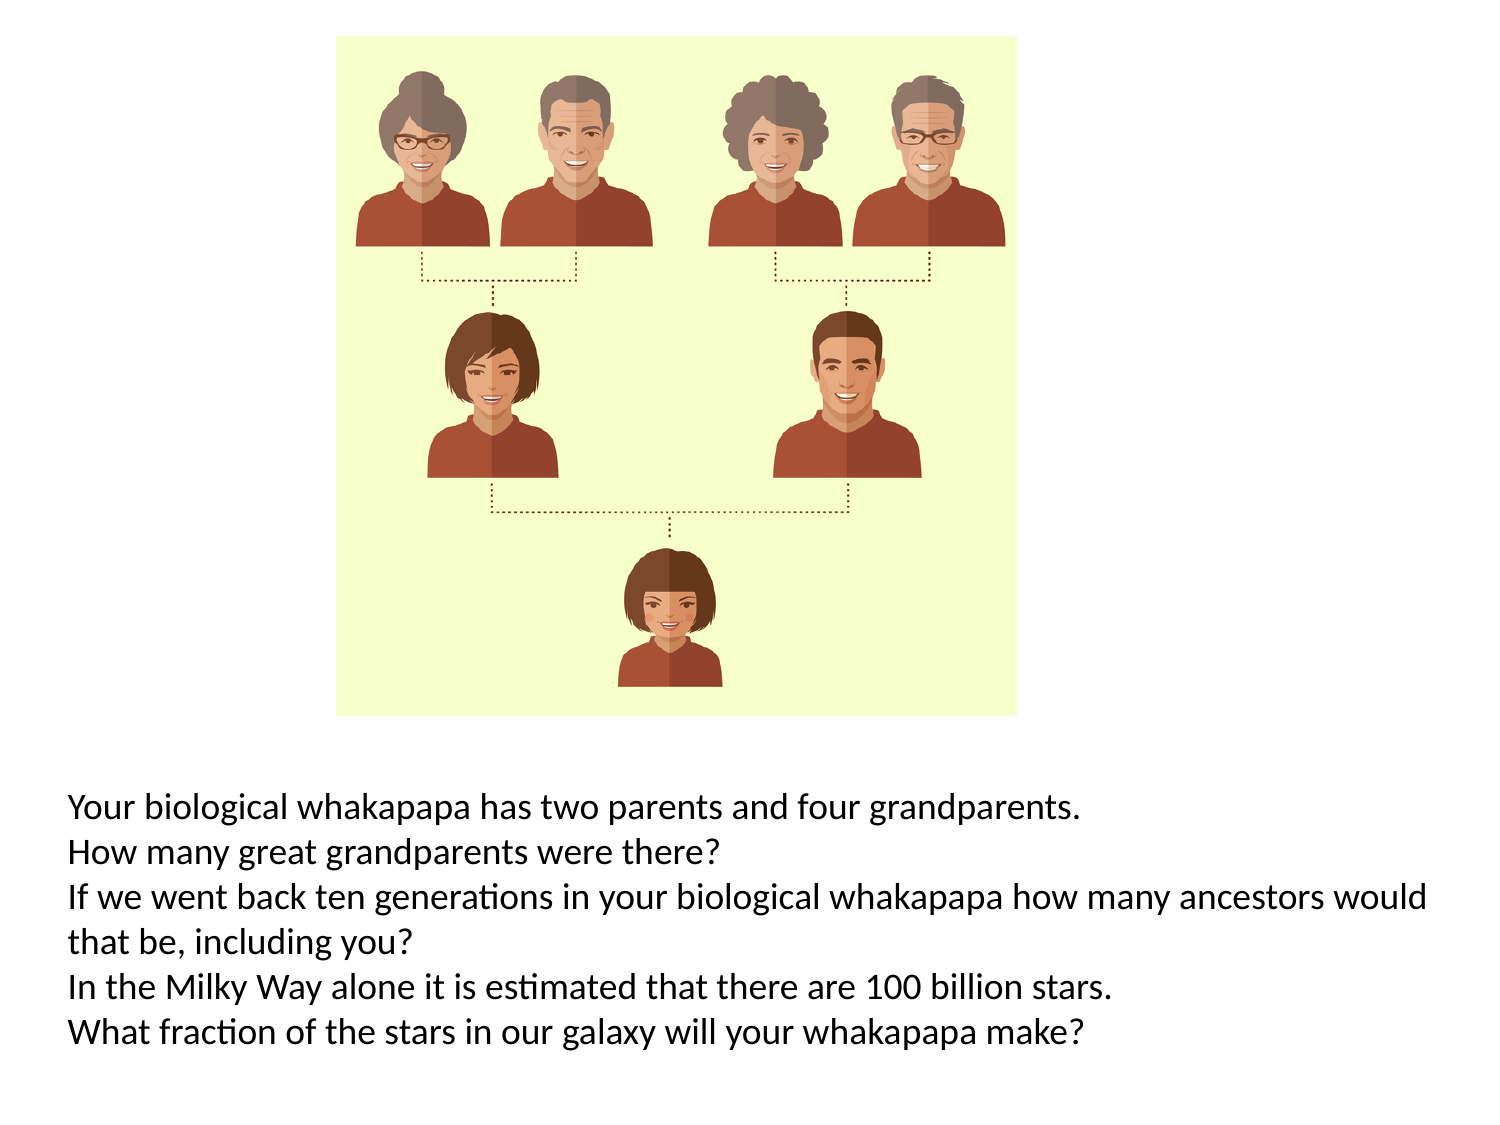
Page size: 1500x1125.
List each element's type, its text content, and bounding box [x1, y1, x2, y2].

text_box Your biological whakapapa has two parents and four grandparents. How many great grandparents were there? If we went back ten generations in your biological whakapapa how many ancestors would that be, including you? In the Milky Way alone it is estimated that there are 100 billion stars. What fraction of the stars in our galaxy will your whakapapa make? [53, 775, 1474, 1060]
picture [336, 35, 1017, 717]
